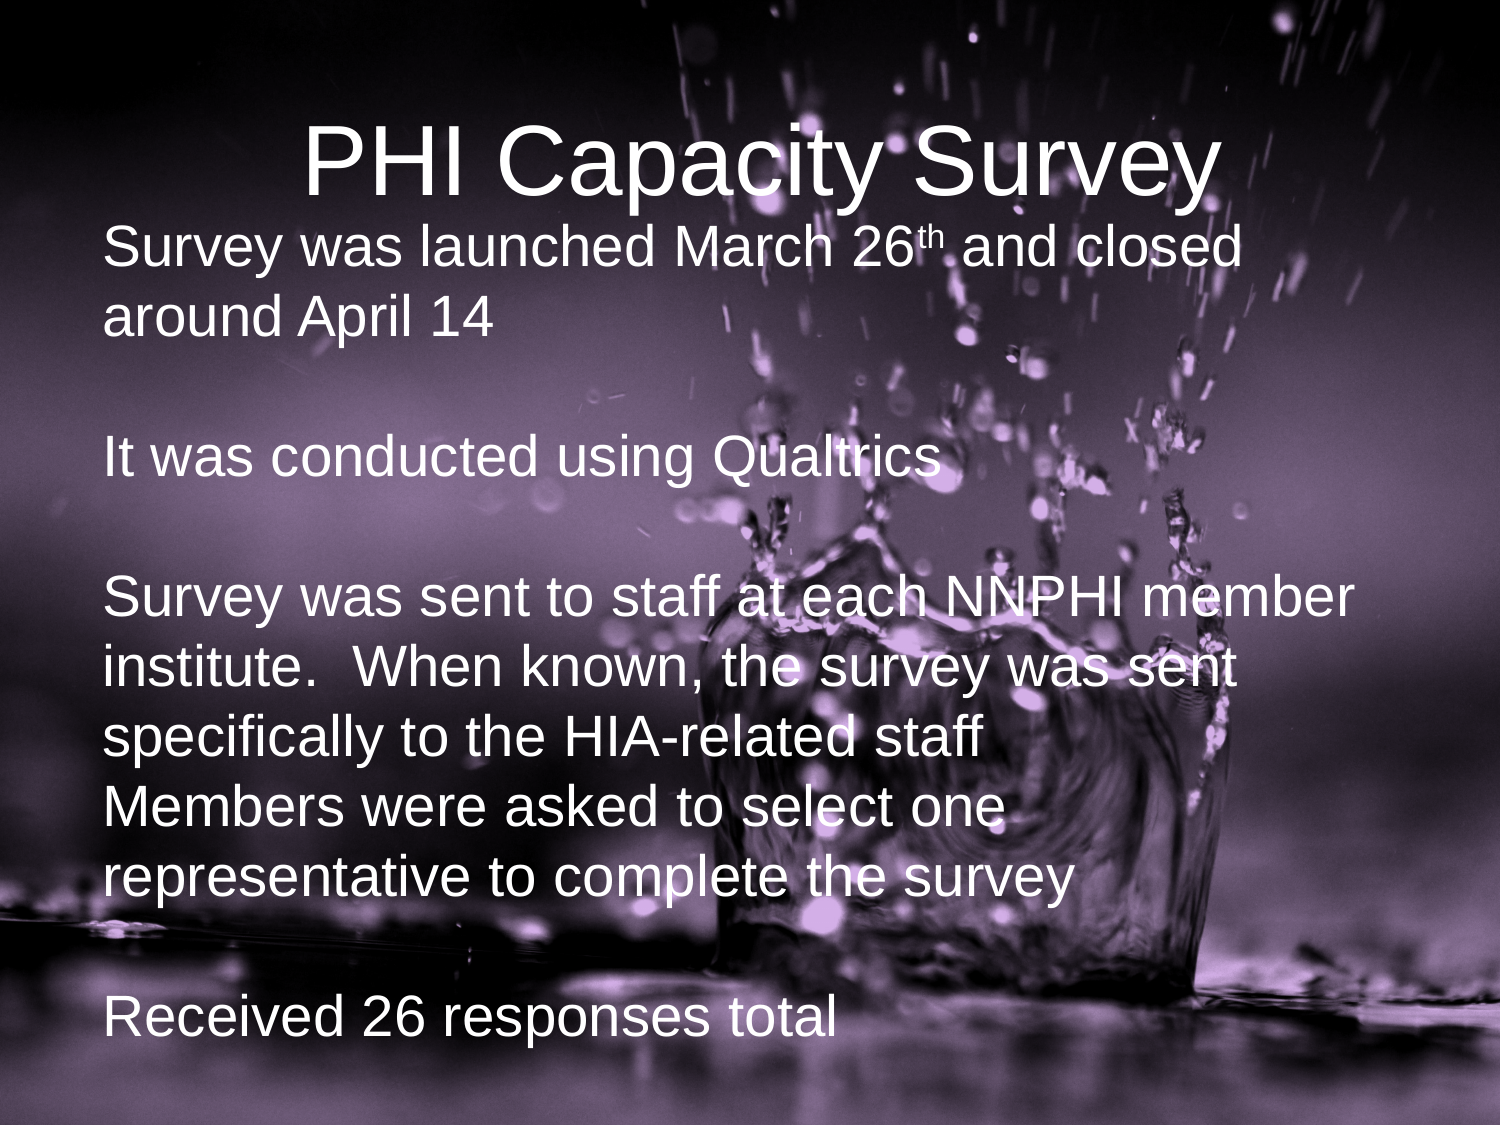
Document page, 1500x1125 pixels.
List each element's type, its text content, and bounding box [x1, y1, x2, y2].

list PHI Capacity Survey [75, 87, 1450, 340]
text_box Survey was launched March 26th and closed around April 14 It was conducted using Qualtrics Survey was sent to staff at each NNPHI member institute. When known, the survey was sent specifically to the HIA-related staff Members were asked to select one representative to complete the survey Received 26 responses total [87, 200, 1375, 1055]
